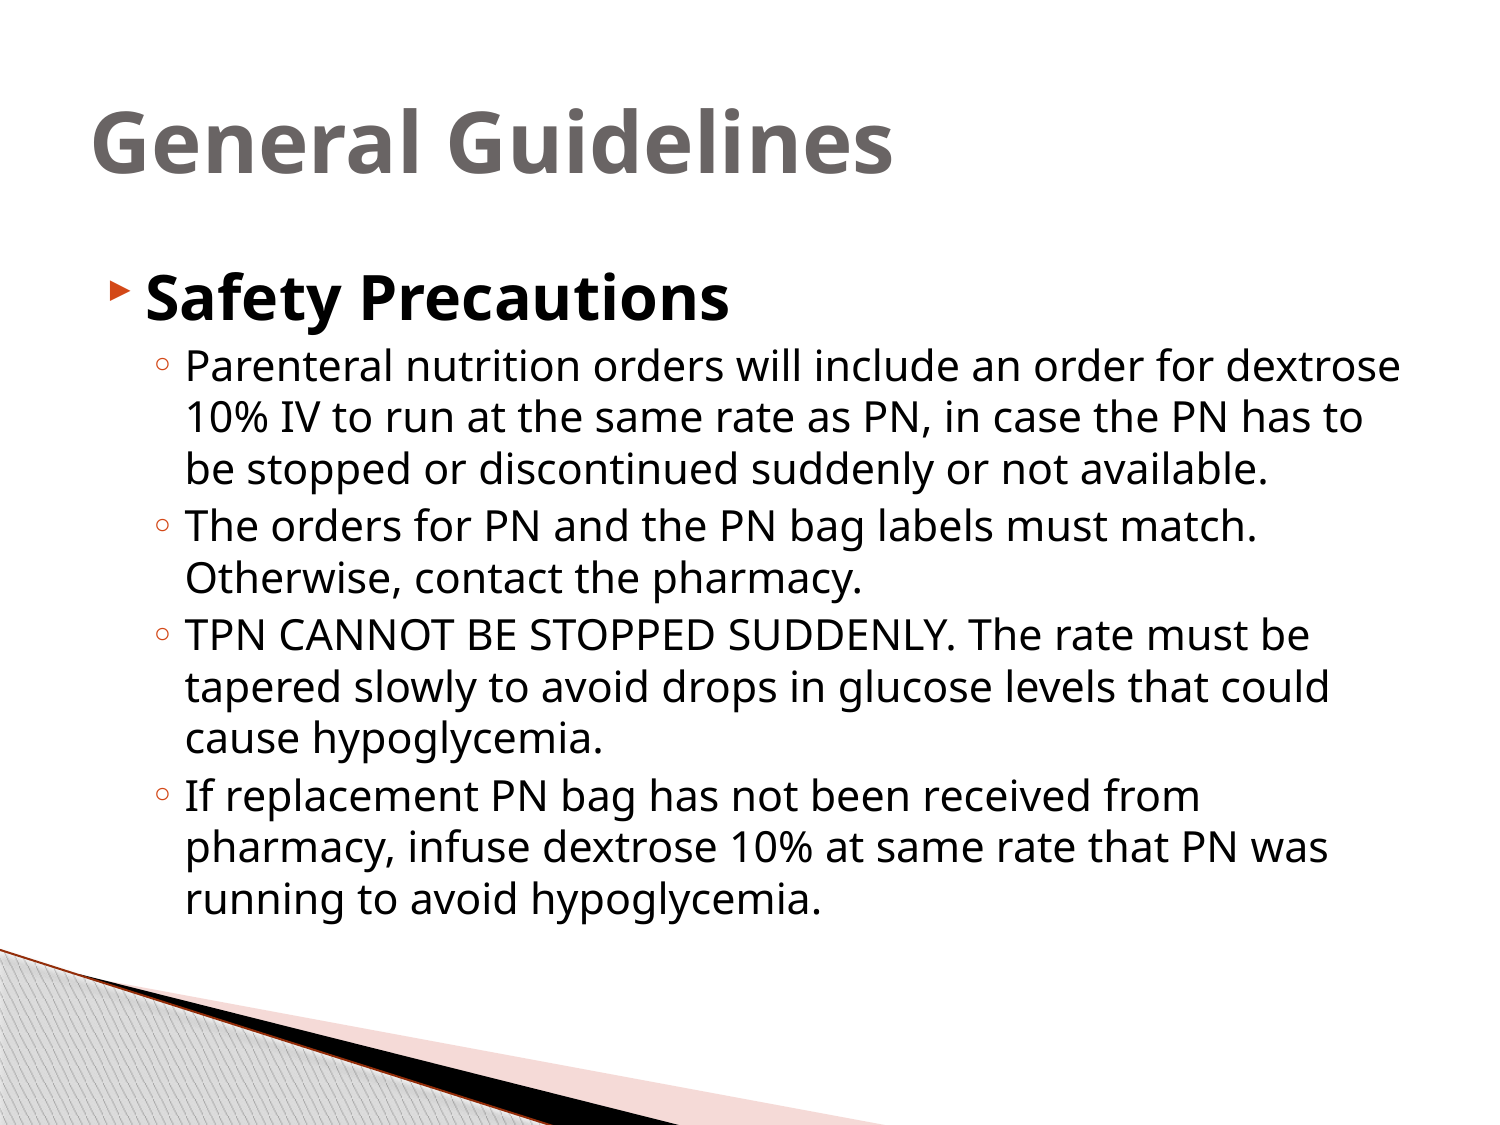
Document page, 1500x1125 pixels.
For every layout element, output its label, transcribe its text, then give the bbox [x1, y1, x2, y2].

list Safety Precautions Parenteral nutrition orders will include an order for dextrose 10% IV to run at the same rate as PN, in case the PN has to be stopped or discontinued suddenly or not available. The orders for PN and the PN bag labels must match. Otherwise, contact the pharmacy. TPN CANNOT BE STOPPED SUDDENLY. The rate must be tapered slowly to avoid drops in glucose levels that could cause hypoglycemia. If replacement PN bag has not been received from pharmacy, infuse dextrose 10% at same rate that PN was running to avoid hypoglycemia. [75, 249, 1425, 957]
title General Guidelines [75, 45, 1425, 233]
